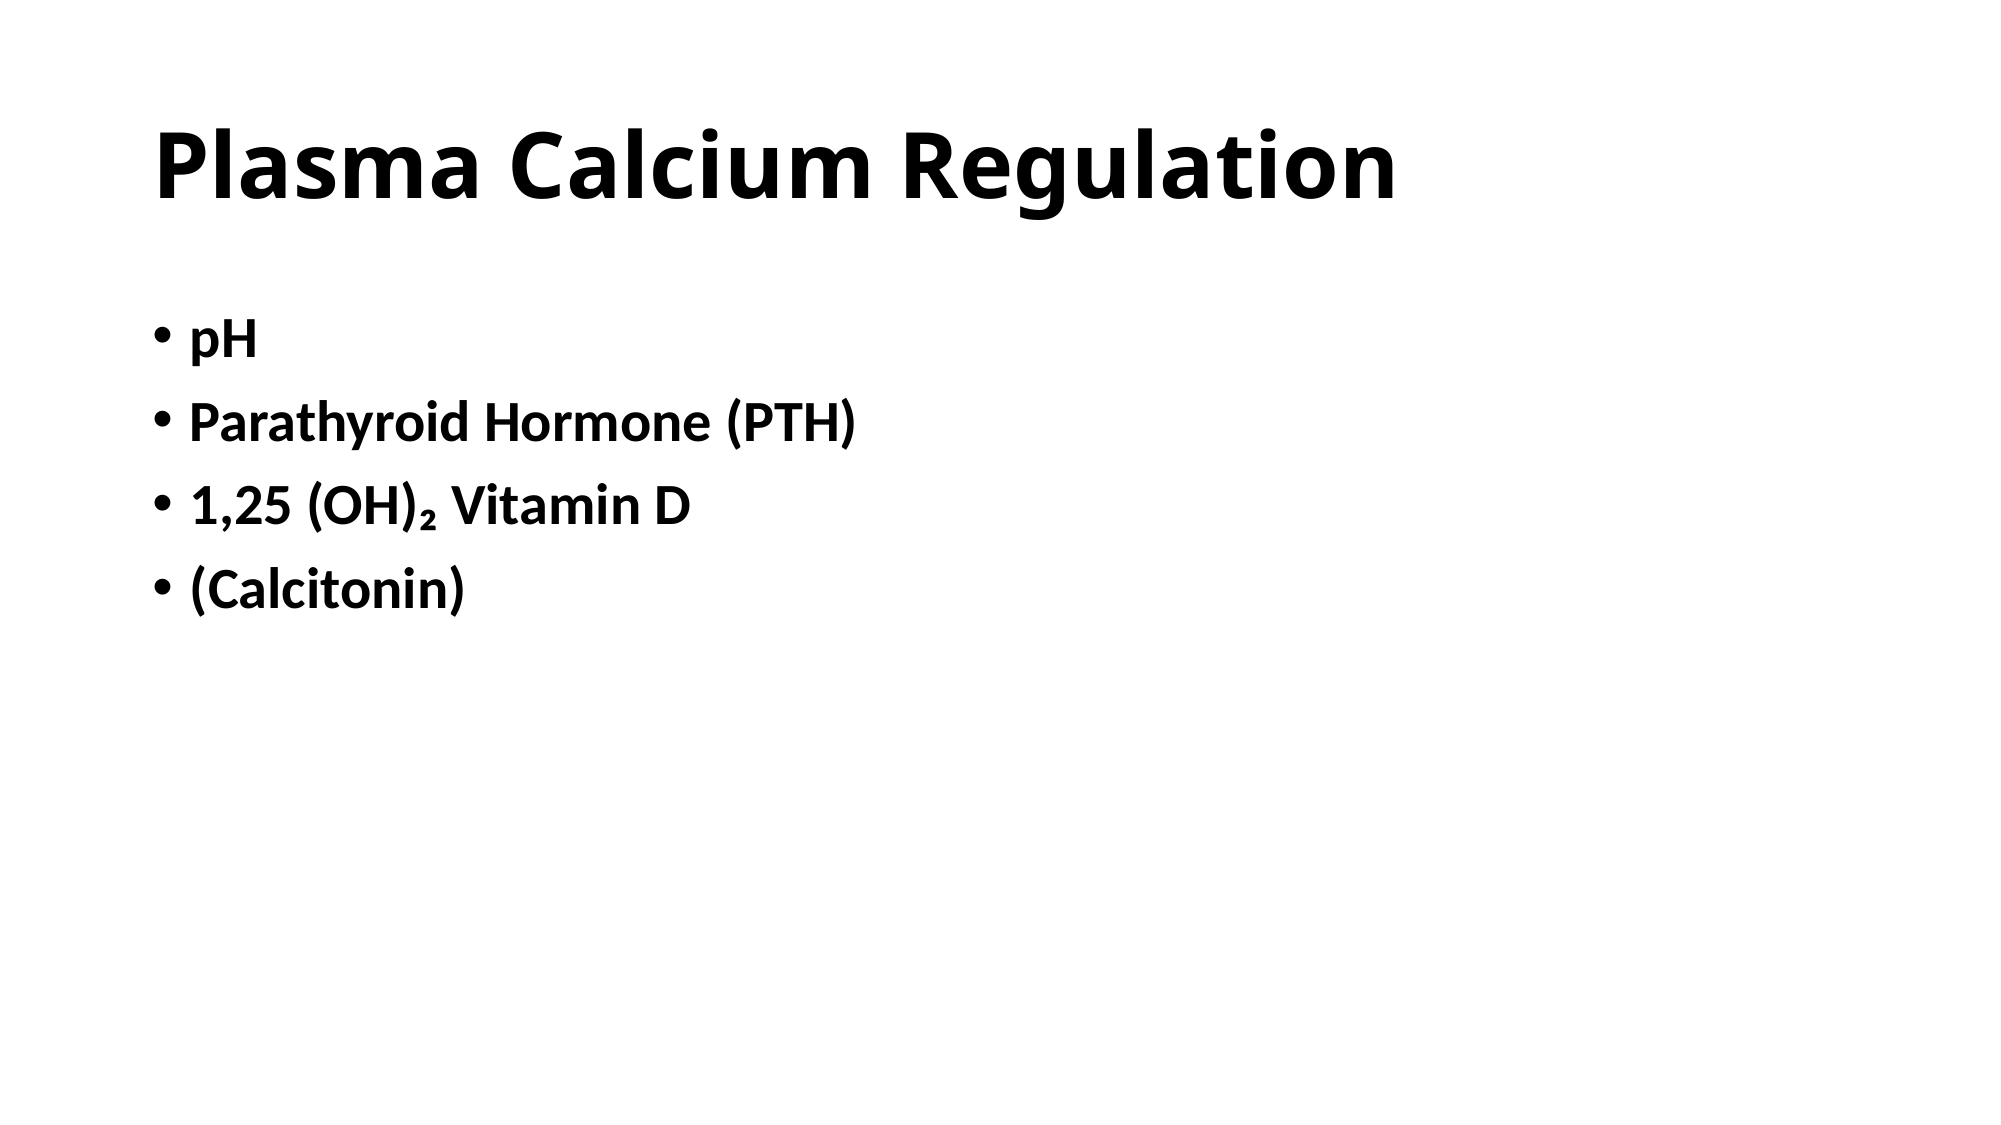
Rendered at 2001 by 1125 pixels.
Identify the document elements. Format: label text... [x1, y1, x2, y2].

title Plasma Calcium Regulation [137, 59, 1863, 278]
list pH Parathyroid Hormone (PTH) 1,25 (OH)₂ Vitamin D (Calcitonin) [137, 299, 1863, 1014]
